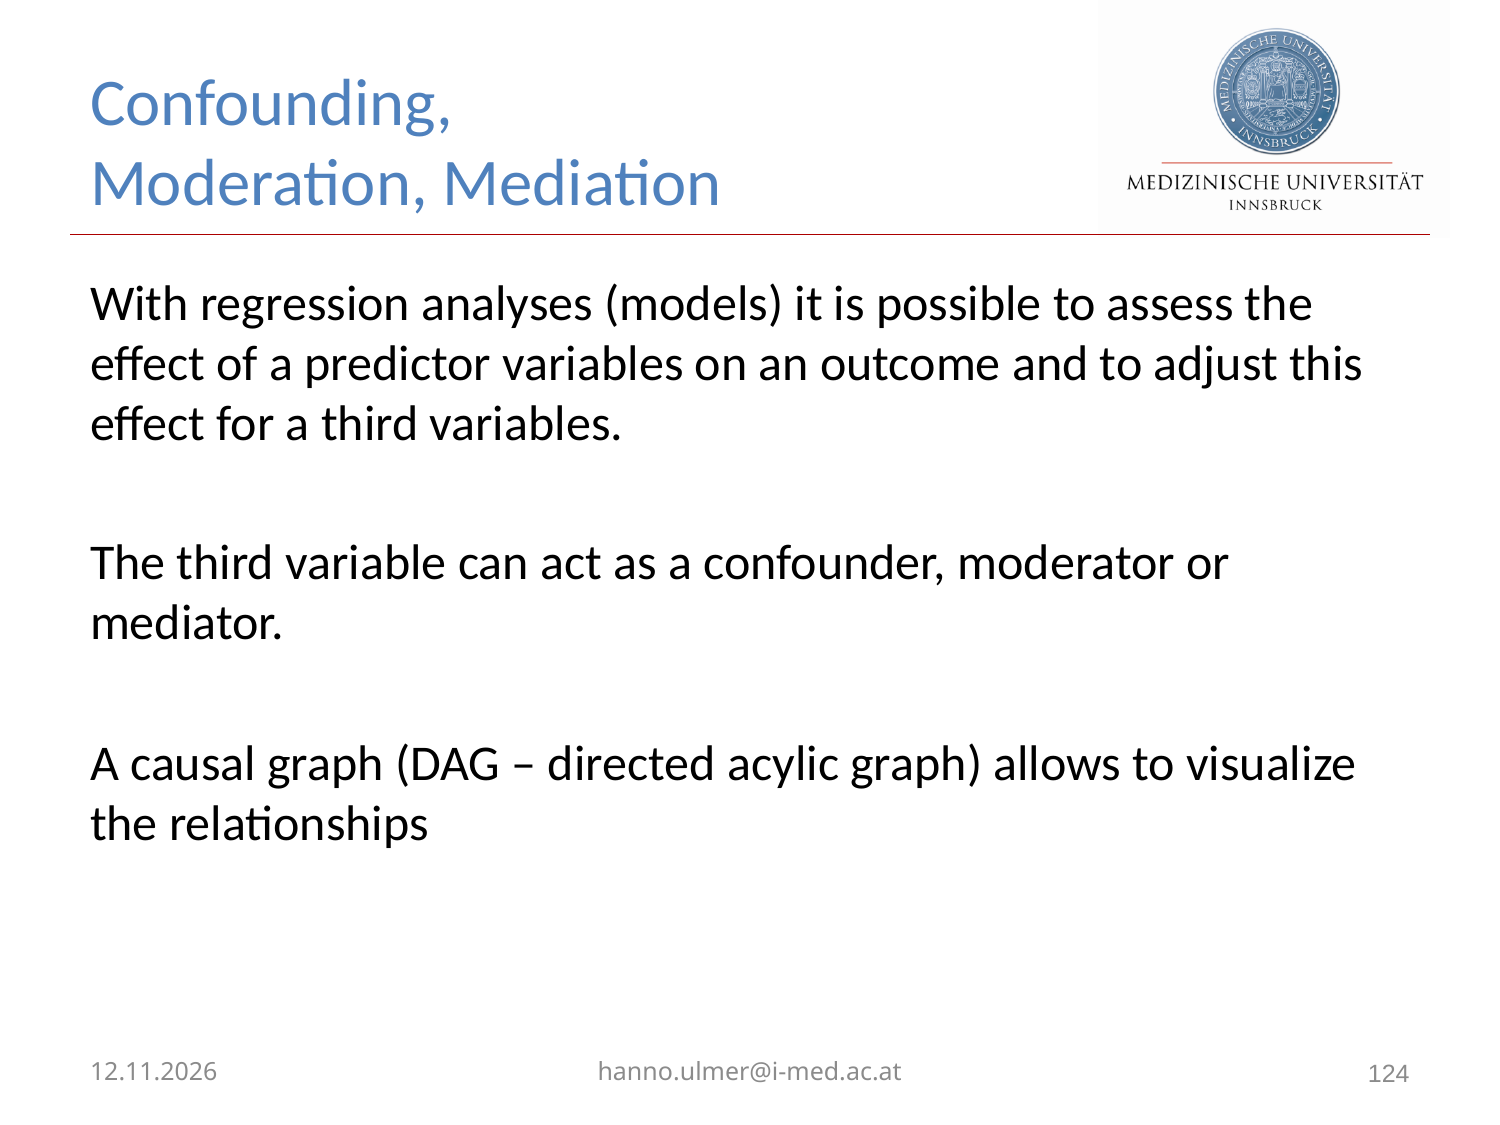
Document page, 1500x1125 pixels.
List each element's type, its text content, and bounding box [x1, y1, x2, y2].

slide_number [75, 1042, 425, 1103]
list With regression analyses (models) it is possible to assess the effect of a predictor variables on an outcome and to adjust this effect for a third variables. The third variable can act as a confounder, moderator or mediator. A causal graph (DAG – directed acylic graph) allows to visualize the relationships [75, 262, 1425, 1043]
title Confounding, Moderation, Mediation [75, 45, 1090, 233]
slide_number 124 [1074, 1042, 1425, 1103]
footer hanno.ulmer@i-med.ac.at [512, 1042, 988, 1103]
picture [1098, 0, 1450, 238]
